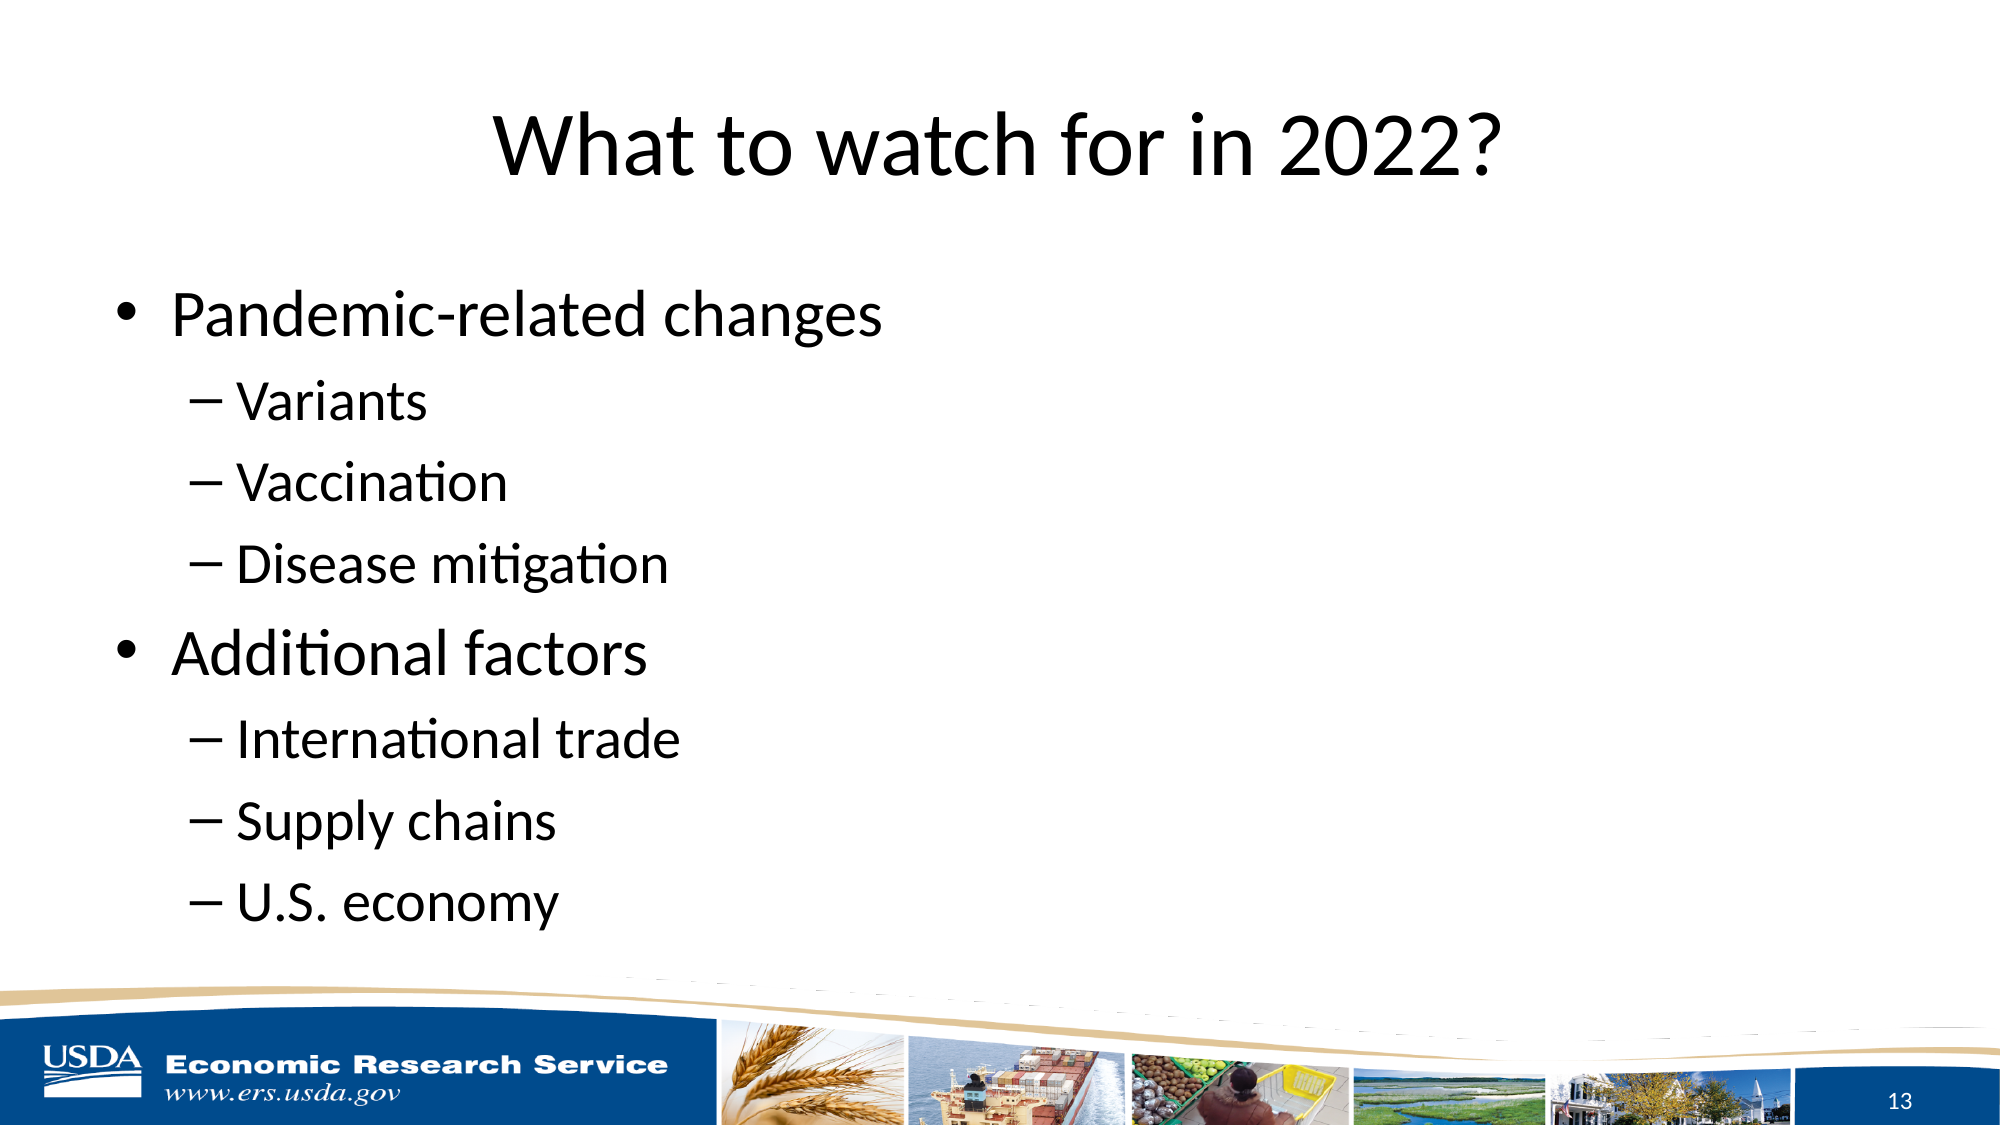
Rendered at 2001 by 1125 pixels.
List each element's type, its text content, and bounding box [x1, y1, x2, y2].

list Pandemic-related changes Variants Vaccination Disease mitigation Additional factors International trade Supply chains U.S. economy [99, 262, 1900, 1005]
title What to watch for in 2022? [99, 45, 1900, 233]
picture [0, 975, 2000, 1125]
